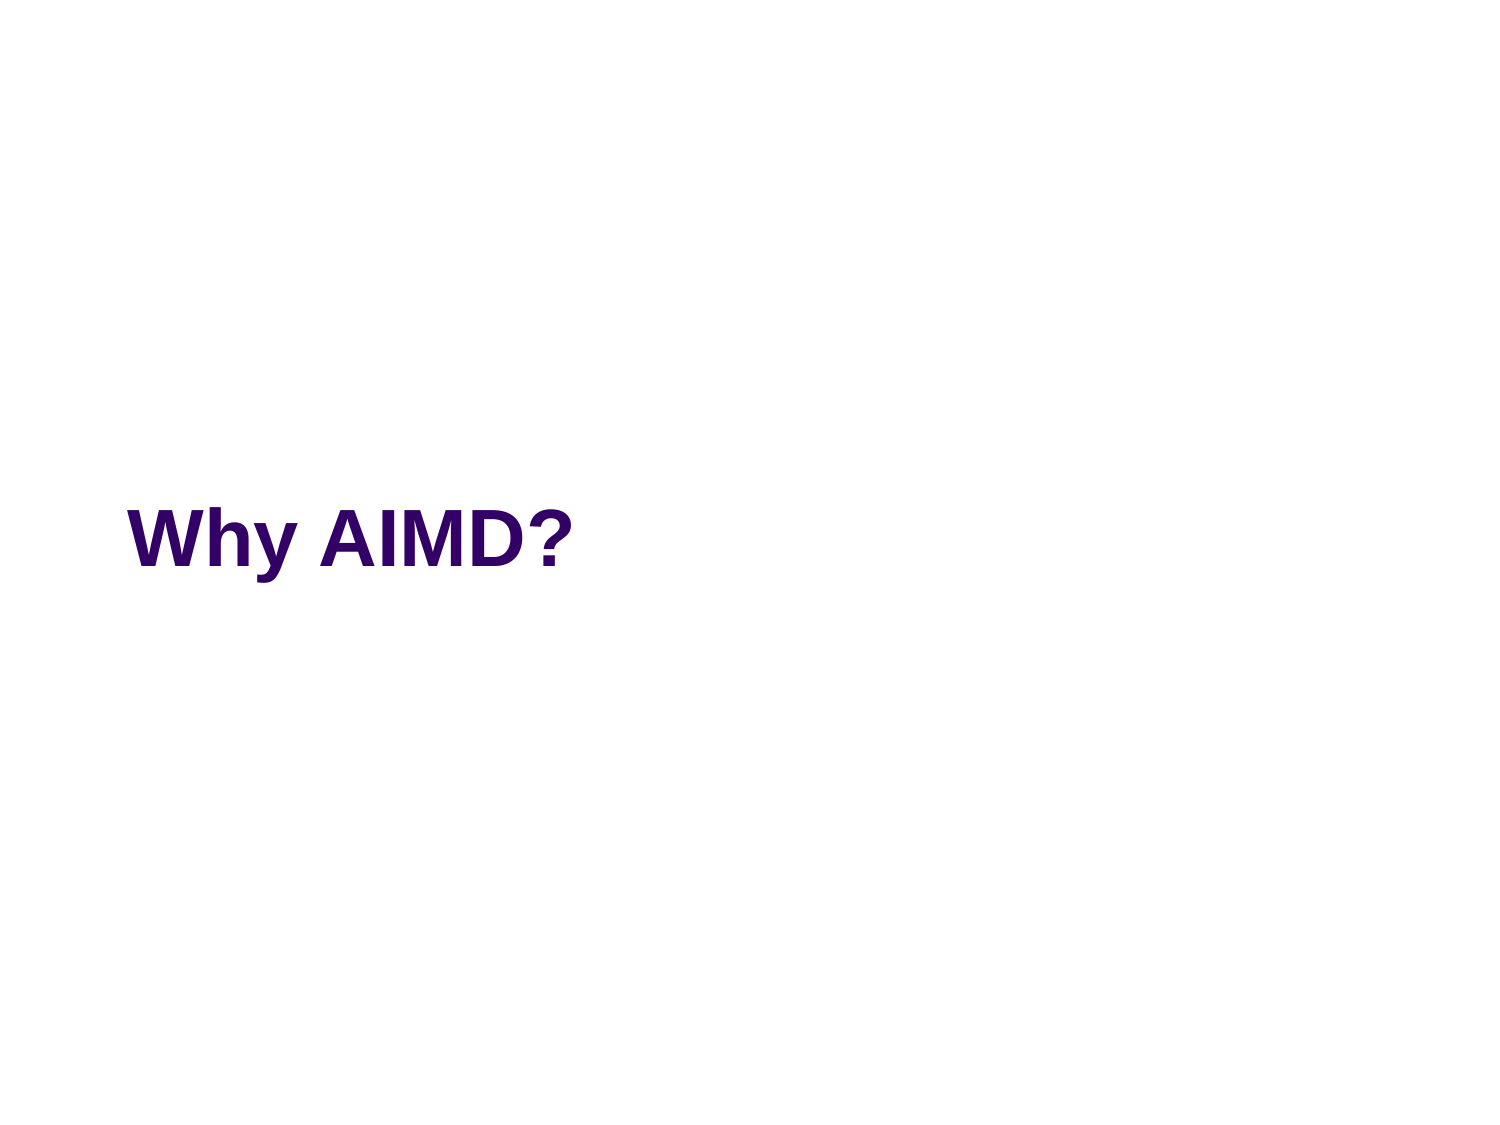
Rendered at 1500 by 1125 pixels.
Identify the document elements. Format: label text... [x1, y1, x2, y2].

title Why AIMD? [112, 349, 1388, 591]
